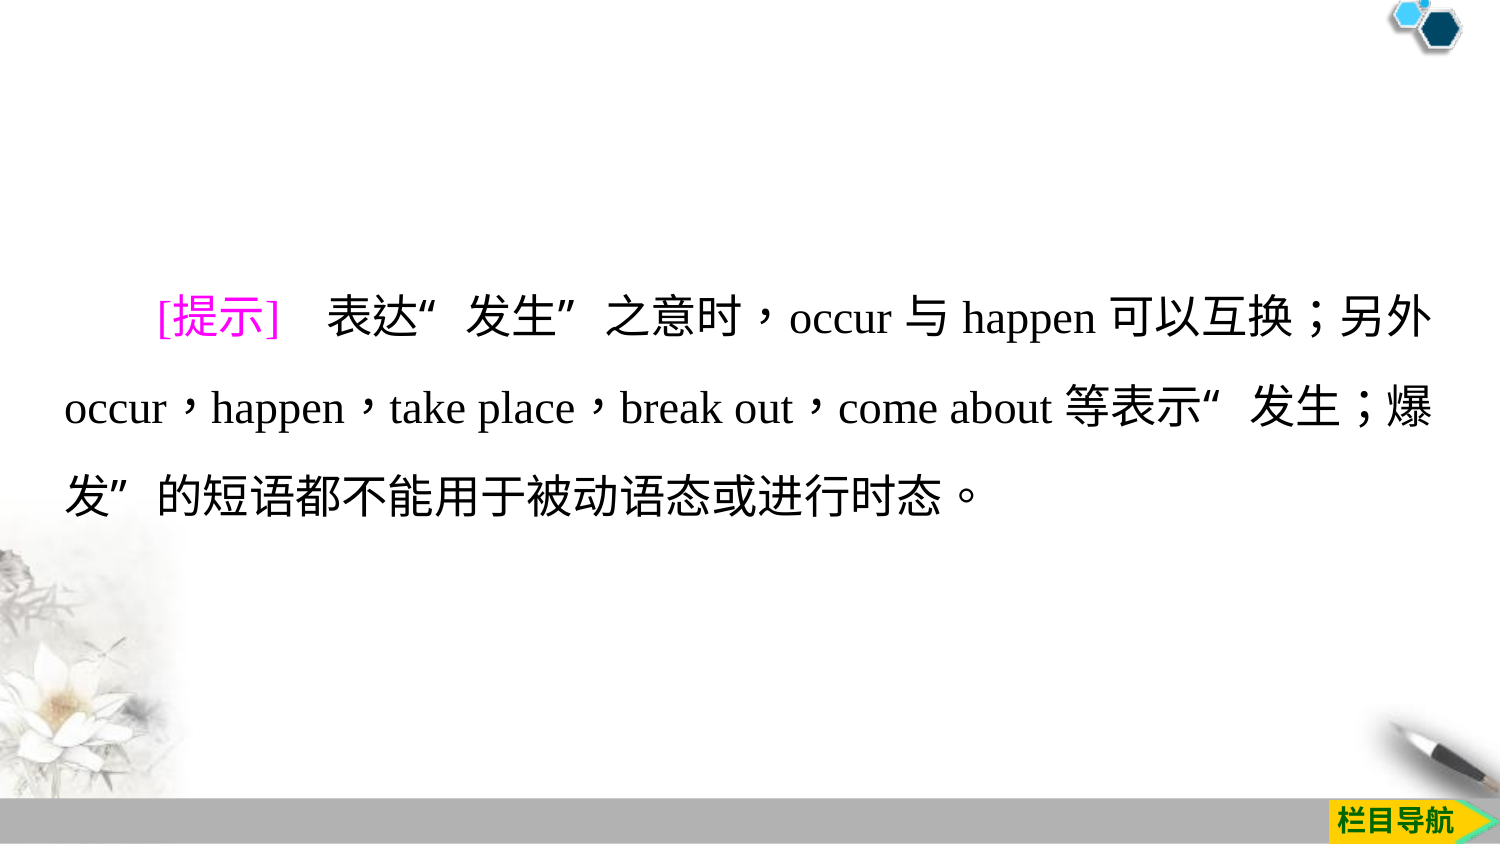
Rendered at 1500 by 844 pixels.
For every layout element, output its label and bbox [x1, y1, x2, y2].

picture [0, 0, 1500, 798]
text_box [64, 286, 1436, 558]
picture [1329, 800, 1500, 844]
